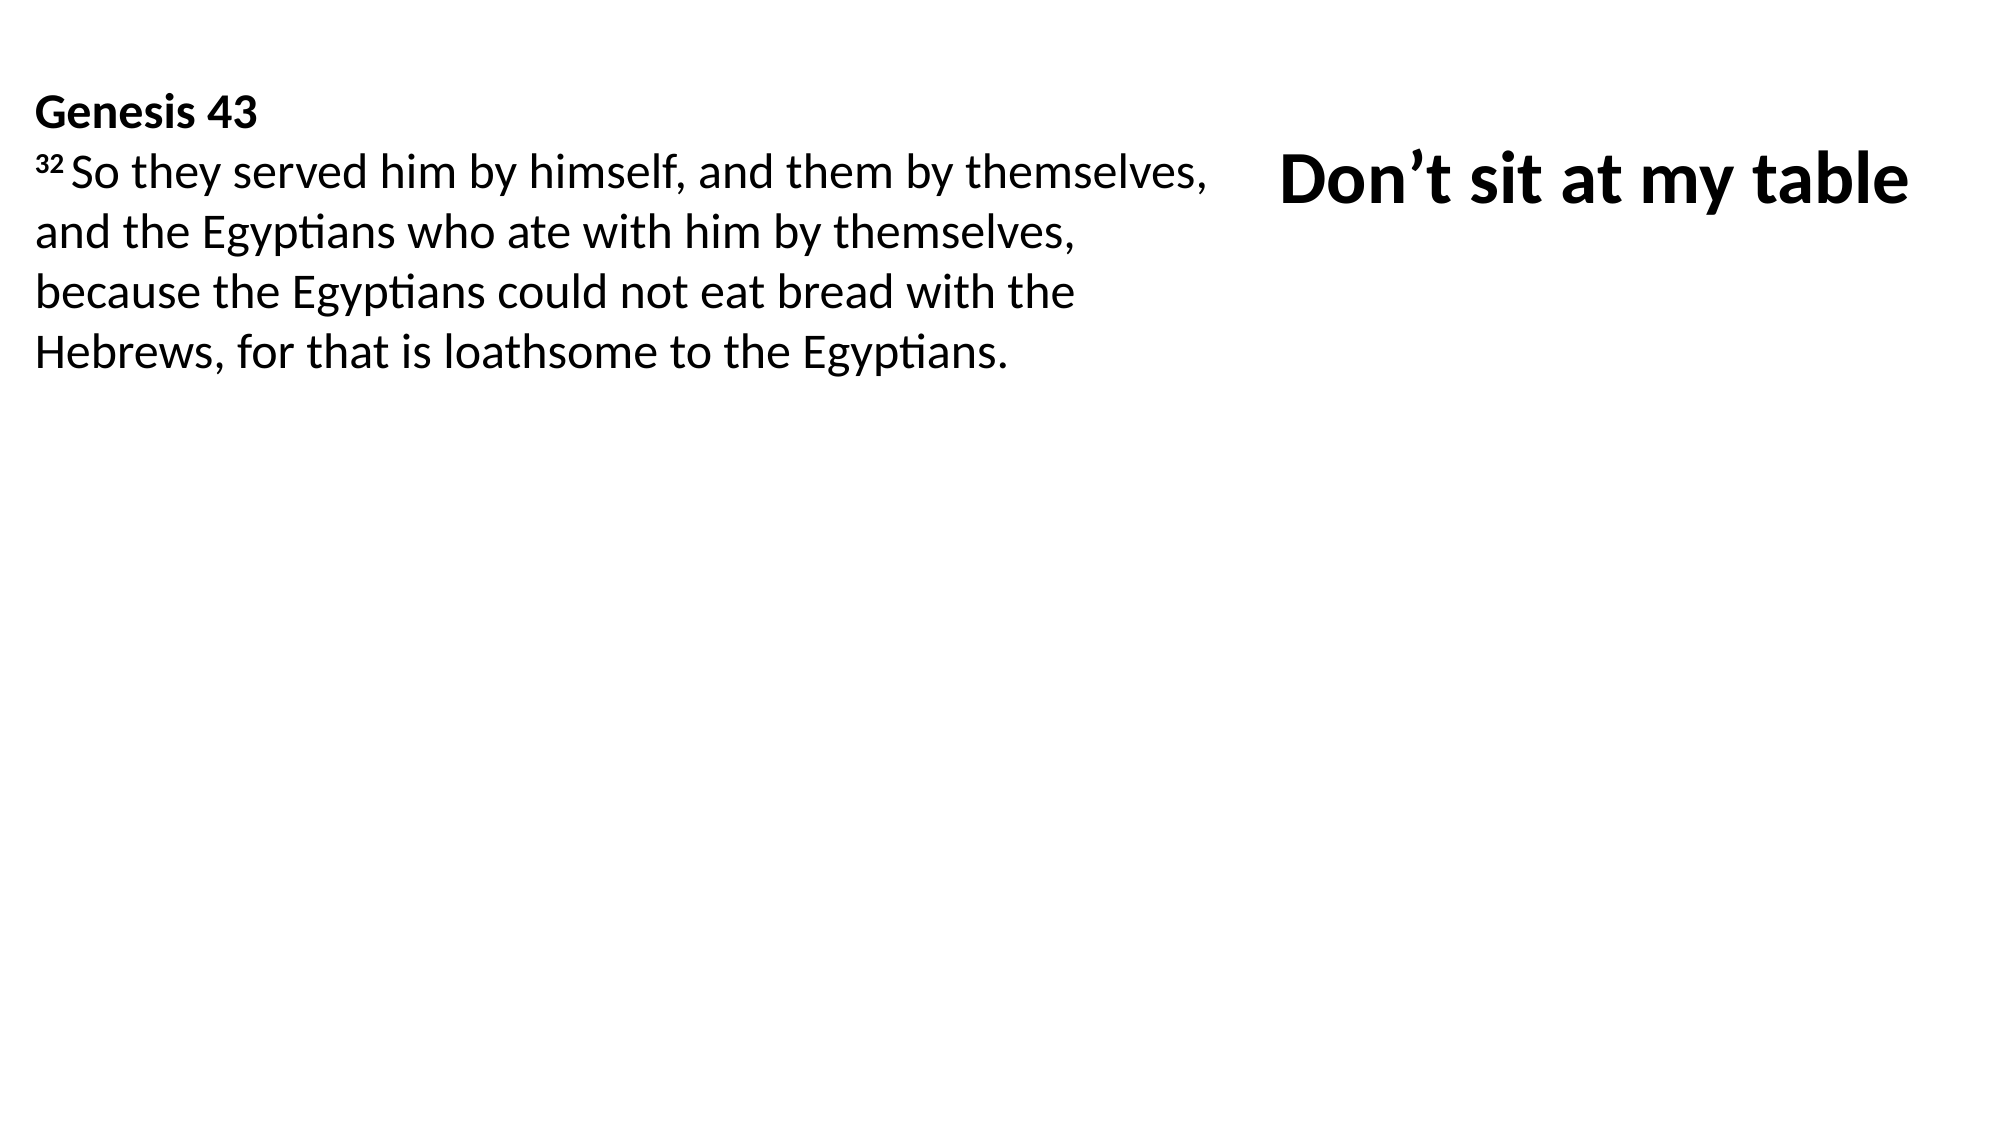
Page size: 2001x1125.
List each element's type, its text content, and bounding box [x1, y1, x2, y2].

text_box Don’t sit at my table [1265, 120, 1980, 226]
text_box Genesis 43 32 So they served him by himself, and them by themselves, and the Egyptians who ate with him by themselves, because the Egyptians could not eat bread with the Hebrews, for that is loathsome to the Egyptians. [19, 71, 1254, 387]
